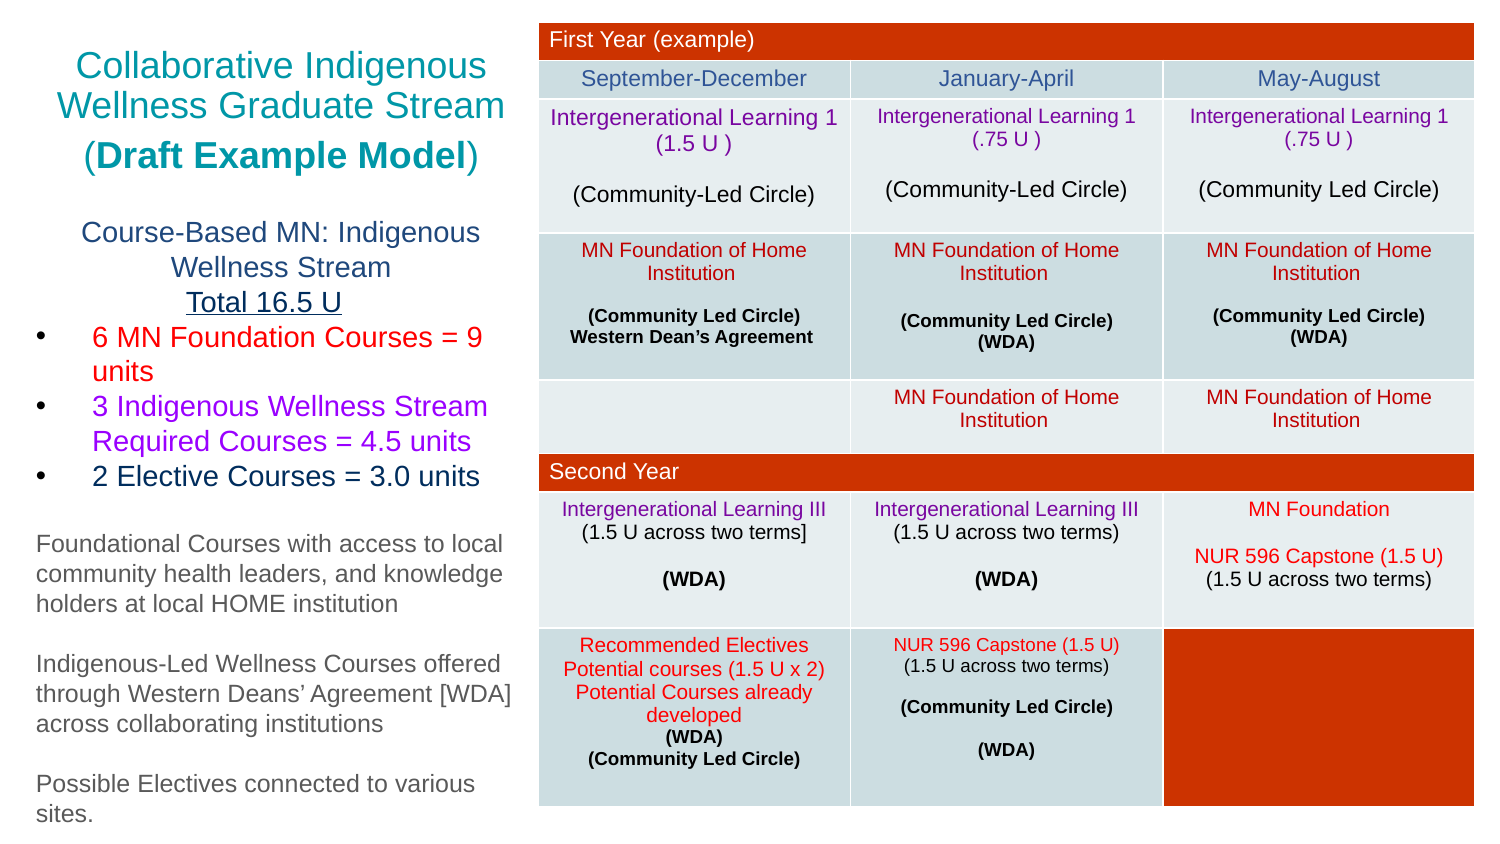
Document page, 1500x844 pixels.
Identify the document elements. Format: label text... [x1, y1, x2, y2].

table_cell MN Foundation of Home Institution (Community Led Circle) (WDA) [851, 234, 1162, 379]
table_cell Second Year [539, 454, 1474, 491]
table_cell Intergenerational Learning III (1.5 U across two terms] (WDA) [539, 493, 850, 627]
table_cell September-December [539, 61, 850, 98]
text_box Collaborative Indigenous Wellness Graduate Stream (Draft Example Model) [24, 15, 538, 207]
table_cell Intergenerational Learning 1 (.75 U ) (Community-Led Circle) [851, 100, 1162, 232]
table_cell January-April [851, 61, 1162, 98]
table_header First Year (example) [539, 23, 1474, 60]
text_box Course-Based MN: Indigenous Wellness Stream Total 16.5 U 6 MN Foundation Courses = 9 units 3 Indigenous Wellness Stream Required Courses = 4.5 units 2 Elective Courses = 3.0 units Foundational Courses with access to local community health leaders, and knowledge holders at local HOME institution Indigenous-Led Wellness Courses offered through Western Deans’ Agreement [WDA] across collaborating institutions Possible Electives connected to various sites. [24, 207, 537, 726]
table_cell MN Foundation of Home Institution [851, 381, 1162, 453]
table_cell May-August [1164, 61, 1474, 98]
table_cell MN Foundation of Home Institution (Community Led Circle) Western Dean’s Agreement [539, 234, 850, 379]
table_cell Intergenerational Learning 1 (.75 U ) (Community Led Circle) [1164, 100, 1474, 232]
table_cell [539, 381, 850, 453]
table_cell MN Foundation of Home Institution [1164, 381, 1474, 453]
table_cell MN Foundation NUR 596 Capstone (1.5 U) (1.5 U across two terms) [1164, 493, 1474, 627]
table_cell Intergenerational Learning 1 (1.5 U ) (Community-Led Circle) [539, 100, 850, 232]
table_cell NUR 596 Capstone (1.5 U) (1.5 U across two terms) (Community Led Circle) (WDA) [851, 629, 1162, 806]
table_cell MN Foundation of Home Institution (Community Led Circle) (WDA) [1164, 234, 1474, 379]
table_cell Recommended Electives Potential courses (1.5 U x 2) Potential Courses already developed (WDA) (Community Led Circle) [539, 629, 850, 806]
table_cell Intergenerational Learning III (1.5 U across two terms) (WDA) [851, 493, 1162, 627]
table_cell [1164, 629, 1474, 806]
